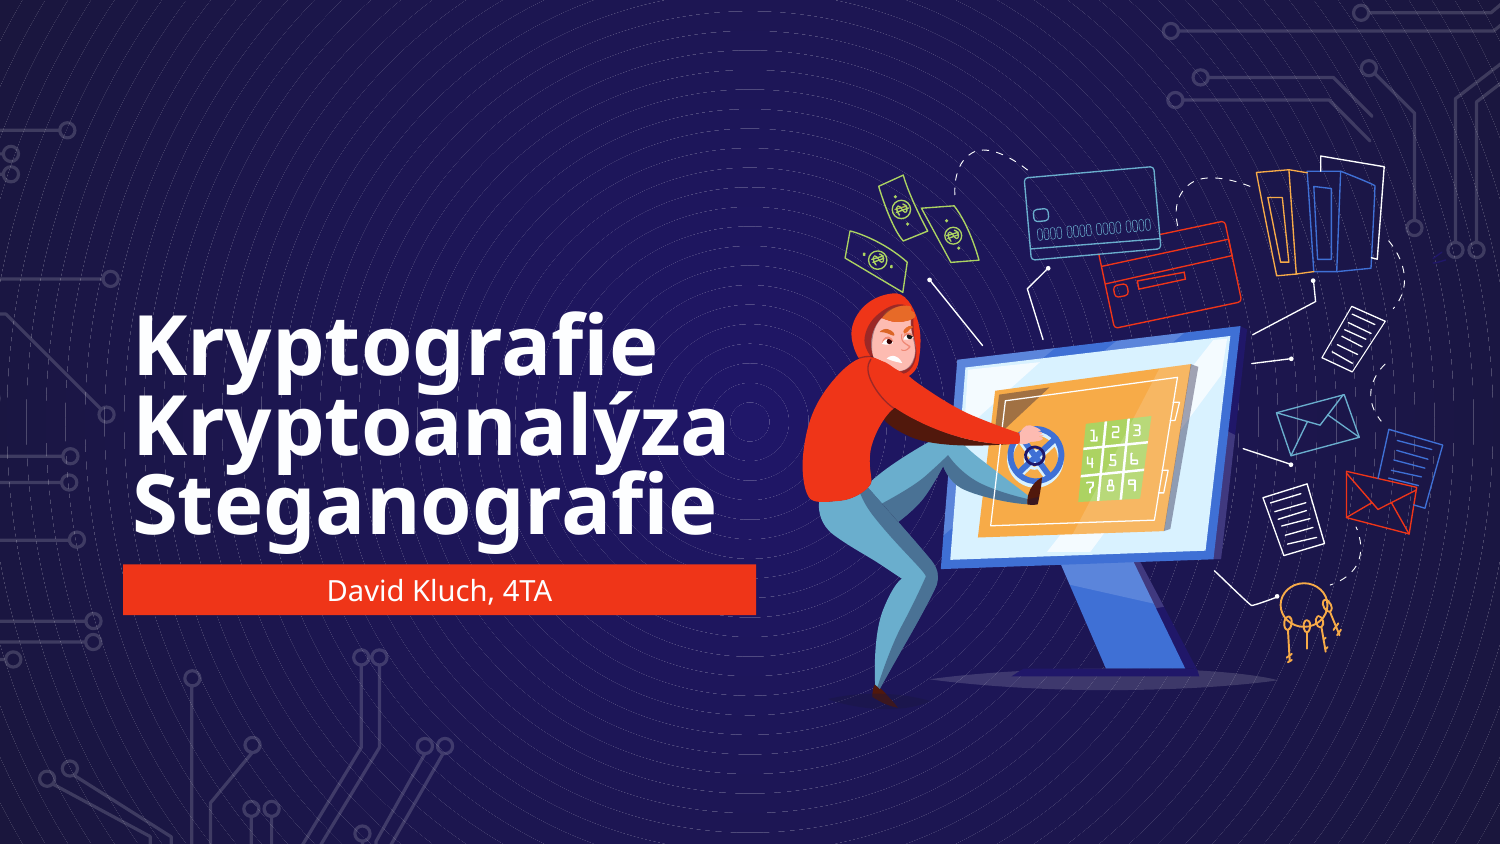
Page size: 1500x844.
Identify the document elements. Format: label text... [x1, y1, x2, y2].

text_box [800, 149, 1447, 710]
title Kryptografie Kryptoanalýza Steganografie [116, 166, 795, 567]
subtitle David Kluch, 4TA [123, 567, 757, 616]
